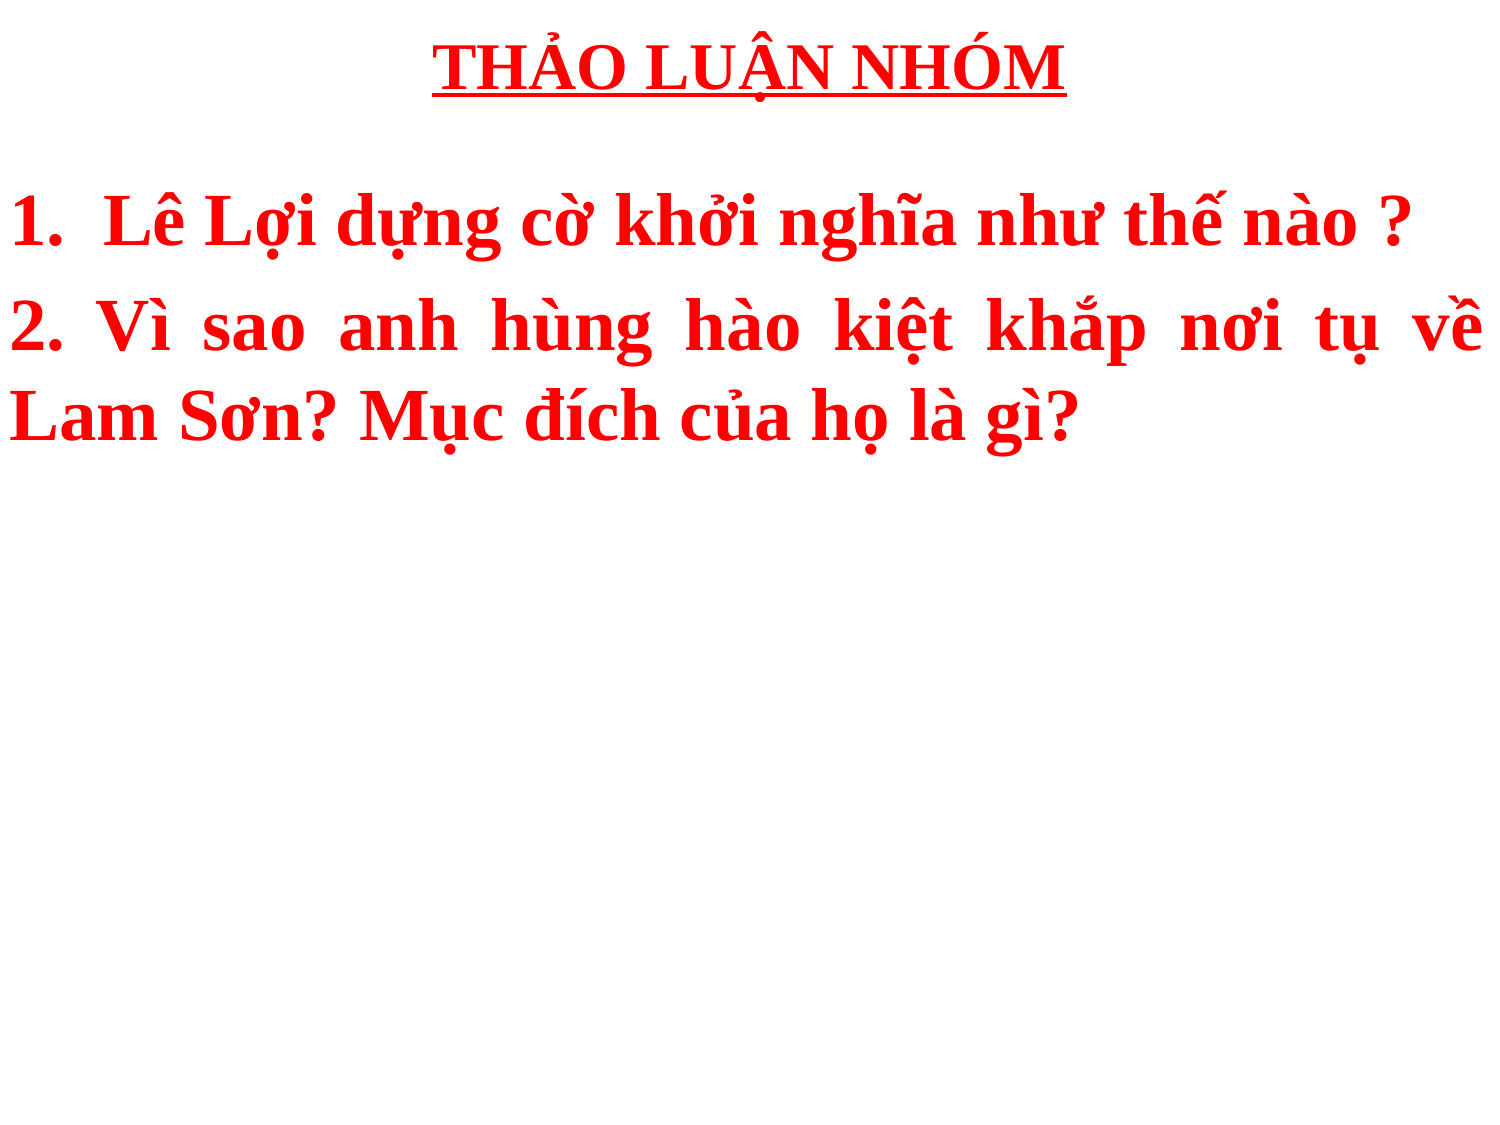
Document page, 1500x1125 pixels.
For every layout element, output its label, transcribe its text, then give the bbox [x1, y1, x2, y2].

list 1. Lê Lợi dựng cờ khởi nghĩa như thế nào ? 2. Vì sao anh hùng hào kiệt khắp nơi tụ về Lam Sơn? Mục đích của họ là gì? [0, 162, 1500, 988]
title THẢO LUẬN NHÓM [0, 12, 1499, 113]
